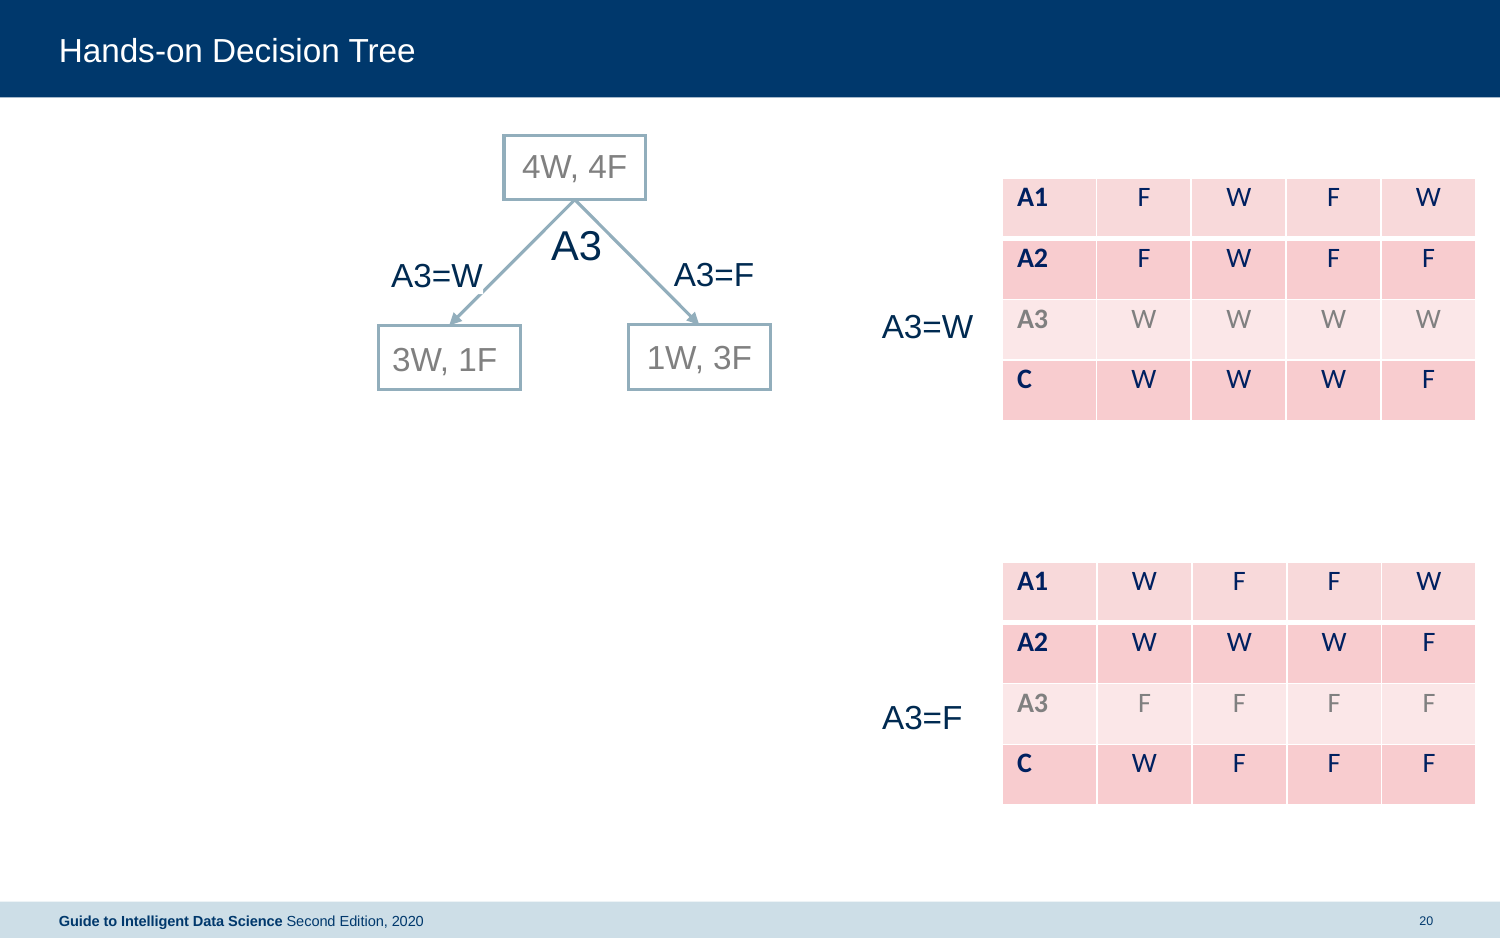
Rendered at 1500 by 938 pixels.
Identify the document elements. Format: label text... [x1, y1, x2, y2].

table_cell W [1192, 300, 1285, 359]
table_cell A3 [1003, 684, 1096, 744]
table_header A1 [1003, 563, 1096, 620]
text_box 3W, 1F [392, 338, 498, 379]
table_header W [1192, 179, 1285, 236]
table_cell W [1287, 361, 1380, 420]
table_cell F [1193, 745, 1286, 804]
table_cell C [1003, 361, 1096, 420]
text_box 1W, 3F [646, 335, 753, 376]
text_box A3=W [881, 305, 974, 346]
table_cell A2 [1003, 241, 1096, 299]
table_cell F [1382, 745, 1475, 804]
table_cell F [1382, 241, 1475, 299]
table_cell F [1193, 684, 1286, 744]
text_box [377, 324, 521, 391]
table_cell W [1097, 361, 1190, 420]
table_cell F [1287, 241, 1380, 299]
table_cell W [1098, 745, 1191, 804]
table_cell F [1098, 684, 1191, 744]
text_box [503, 134, 647, 199]
table_cell A3 [1003, 300, 1096, 359]
table_header F [1097, 179, 1190, 236]
text_box A3=W [391, 254, 449, 295]
table_cell F [1382, 361, 1475, 420]
footer Guide to Intelligent Data Science Second Edition, 2020 [58, 900, 717, 938]
text_box A3=F [700, 252, 755, 293]
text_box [449, 199, 575, 326]
table_header F [1287, 179, 1380, 236]
table_cell F [1288, 745, 1381, 804]
text_box [627, 324, 771, 390]
table_header F [1193, 563, 1286, 620]
slide_number 20 [1411, 900, 1442, 938]
table_cell A2 [1003, 625, 1096, 683]
table_cell F [1382, 684, 1475, 744]
text_box 4W, 4F [522, 145, 628, 186]
table_header A1 [1003, 179, 1096, 236]
table_header W [1382, 179, 1475, 236]
table_cell W [1193, 625, 1286, 683]
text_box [574, 199, 700, 325]
table_cell C [1003, 745, 1096, 804]
table_cell F [1382, 625, 1475, 683]
table_cell W [1098, 625, 1191, 683]
table_header F [1288, 563, 1381, 620]
table_cell W [1192, 361, 1285, 420]
table_cell F [1097, 241, 1190, 299]
table_header W [1382, 563, 1475, 620]
table_cell F [1288, 684, 1381, 744]
title Hands-on Decision Tree [58, 28, 1442, 70]
table_cell W [1382, 300, 1475, 359]
table_cell W [1097, 300, 1190, 359]
table_cell W [1192, 241, 1285, 299]
table_cell W [1288, 625, 1381, 683]
table_cell W [1287, 300, 1380, 359]
table_header W [1098, 563, 1191, 620]
text_box A3=F [881, 696, 963, 737]
